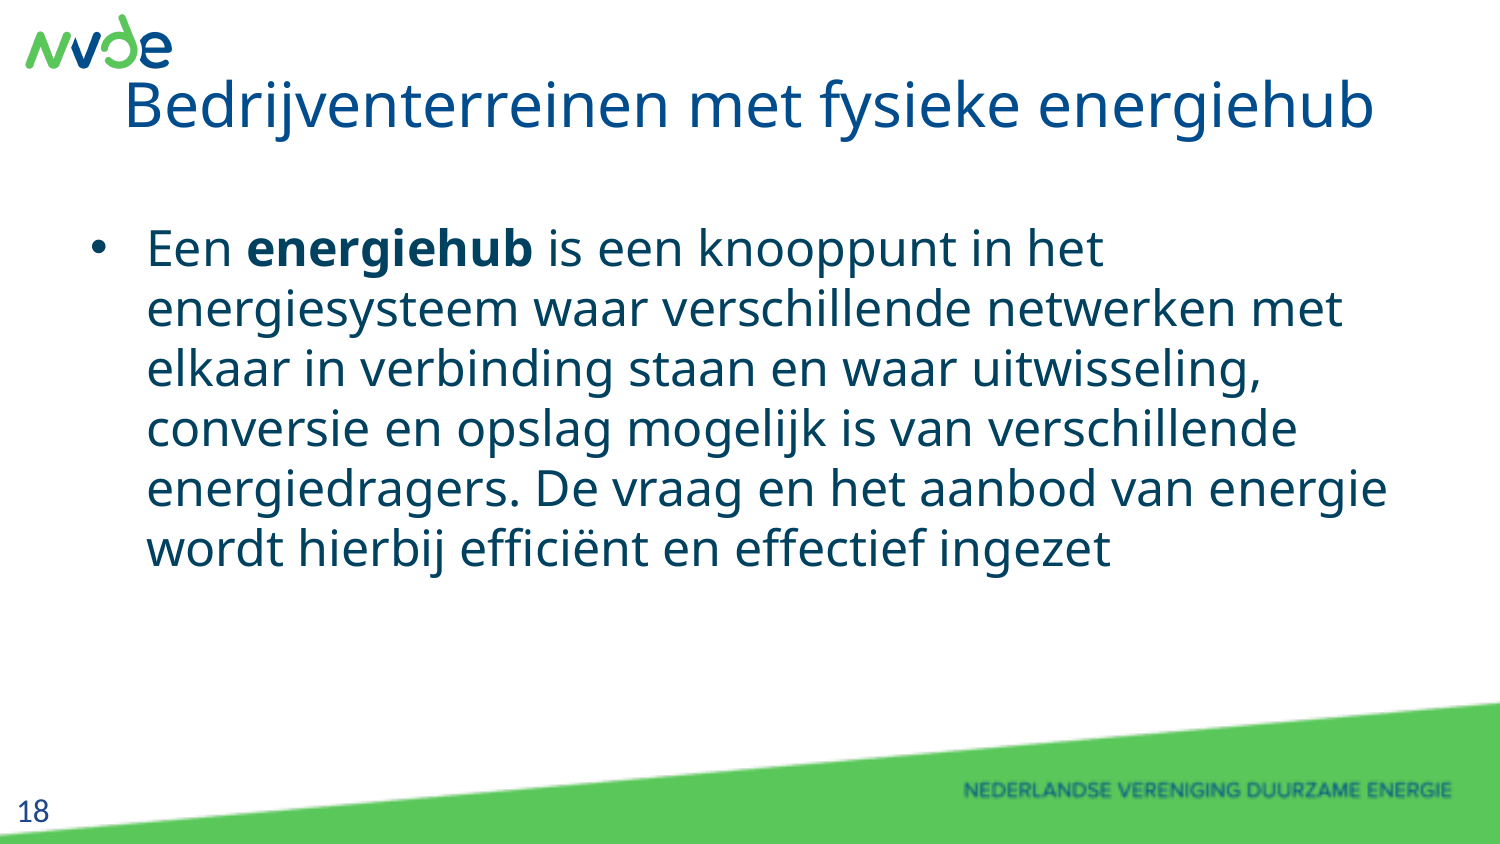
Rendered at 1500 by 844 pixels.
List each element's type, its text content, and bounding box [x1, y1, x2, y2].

list Een energiehub is een knooppunt in het energiesysteem waar verschillende netwerken met elkaar in verbinding staan en waar uitwisseling, conversie en opslag mogelijk is van verschillende energiedragers. De vraag en het aanbod van energie wordt hierbij efficiënt en effectief ingezet [75, 209, 1425, 718]
picture [0, 690, 1500, 844]
picture [23, 12, 175, 72]
title Bedrijventerreinen met fysieke energiehub [75, 32, 1425, 173]
